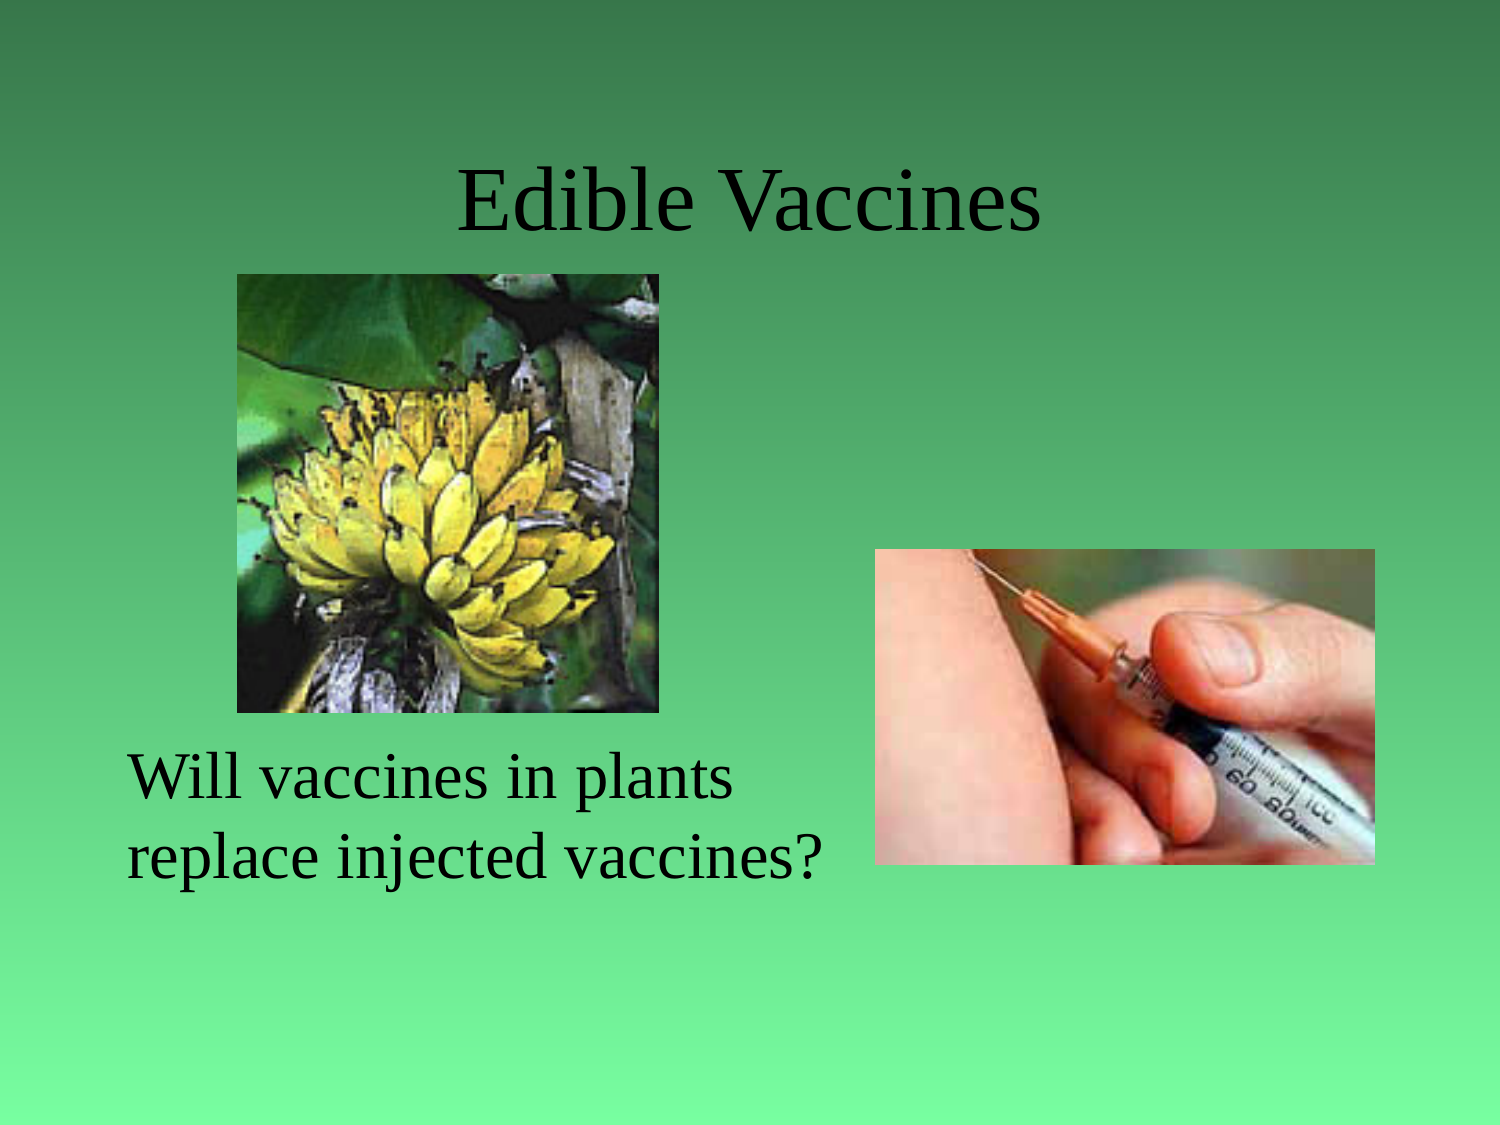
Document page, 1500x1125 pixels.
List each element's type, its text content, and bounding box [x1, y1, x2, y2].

picture [874, 549, 1376, 865]
text_box Will vaccines in plants replace injected vaccines? [112, 724, 903, 900]
picture [237, 274, 659, 713]
title Edible Vaccines [112, 99, 1388, 288]
